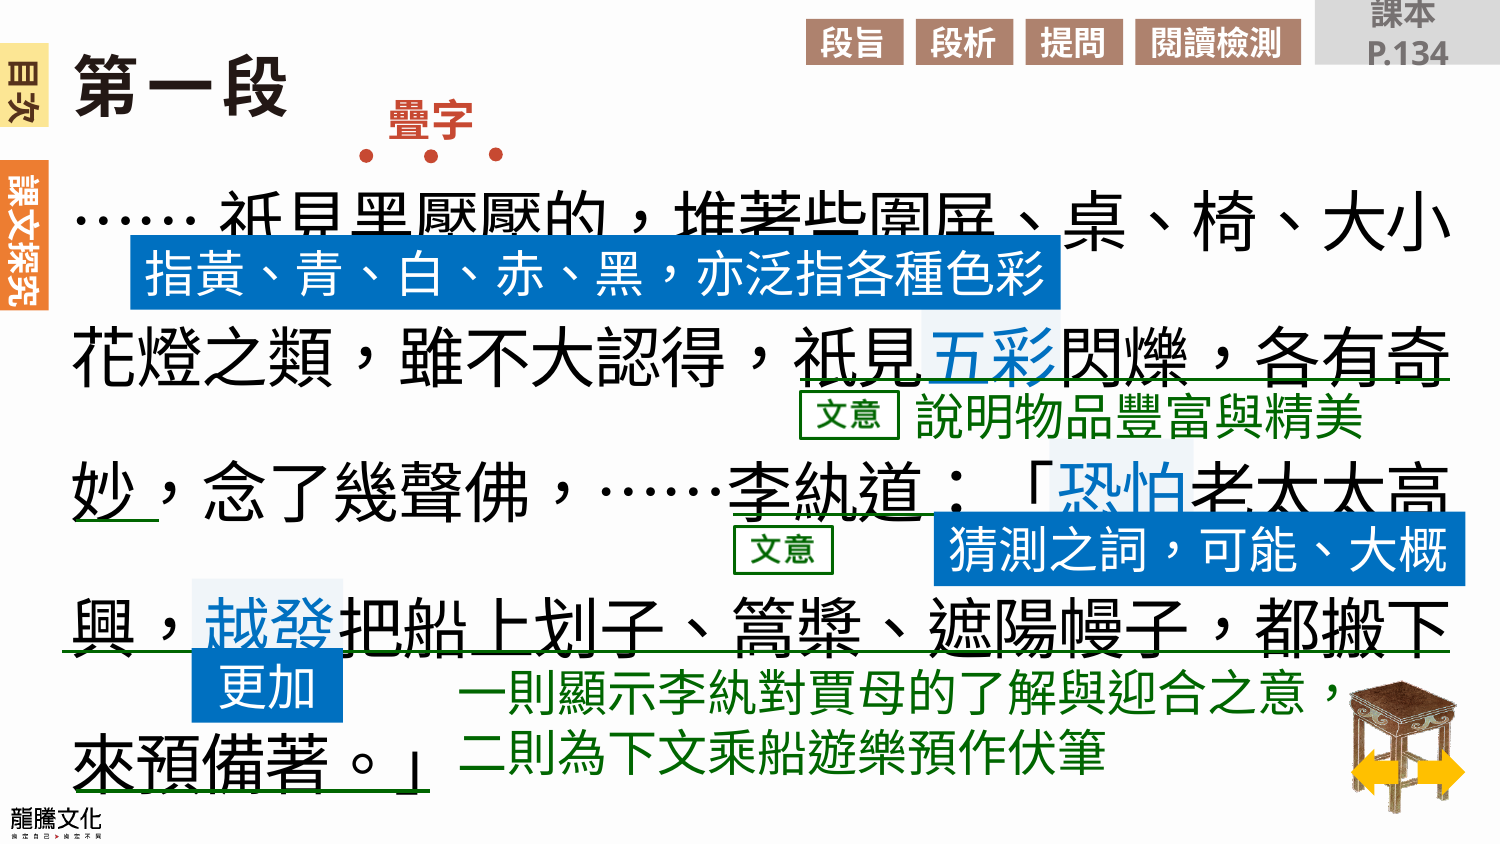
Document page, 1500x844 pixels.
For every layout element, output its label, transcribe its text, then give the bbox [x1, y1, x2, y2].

picture [799, 390, 900, 440]
text_box 第一段 [57, 37, 414, 133]
text_box [920, 304, 1062, 379]
picture [11, 807, 101, 839]
text_box [1416, 746, 1467, 799]
text_box 說明物品豐富與精美 [899, 380, 1418, 454]
text_box 段析 [915, 18, 1014, 65]
text_box 指黃、青、白、赤、黑，亦泛指各種色彩 [130, 235, 1061, 310]
text_box 疊字 [355, 92, 507, 146]
text_box 一則顯示李紈對賈母的了解與迎合之意，二則為下文乘船遊樂預作伏筆 [443, 653, 1341, 789]
text_box [1048, 438, 1195, 511]
text_box ……祇見黑壓壓的，堆著些圍屏、桌、椅、大小花燈之類，雖不大認得，祇見五彩閃爍，各有奇妙，念了幾聲佛，……李紈道：「恐怕老太太高興，越發把船上划子、篙槳、遮陽幔子，都搬下來預備著。」 [56, 116, 1466, 811]
text_box 段旨 [806, 18, 904, 65]
text_box [1349, 746, 1400, 799]
text_box 閱讀檢測 [1135, 18, 1302, 65]
text_box 課本P.134 [1314, 0, 1500, 66]
text_box 提問 [1025, 18, 1124, 65]
picture [733, 525, 834, 575]
text_box [191, 578, 344, 650]
text_box 更加 [191, 652, 343, 723]
text_box 猜測之詞，可能、大概 [933, 511, 1466, 587]
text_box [360, 148, 502, 163]
